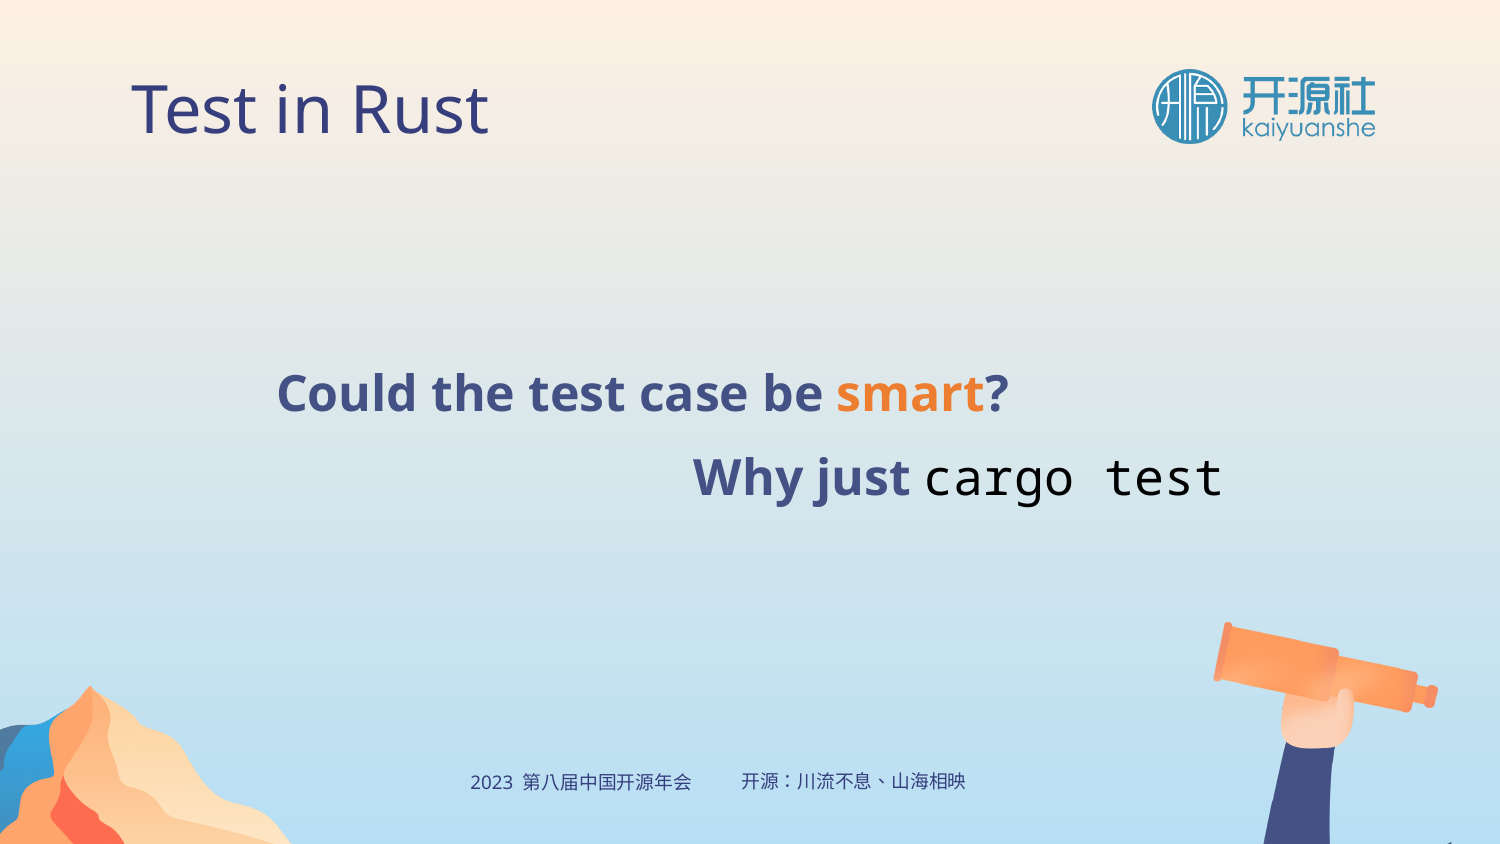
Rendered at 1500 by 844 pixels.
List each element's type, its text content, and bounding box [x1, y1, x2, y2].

picture [1213, 598, 1452, 844]
picture [1152, 69, 1375, 144]
text_box Could the test case be smart? Why just cargo test [264, 282, 1236, 562]
text_box Test in Rust [120, 51, 503, 173]
picture [0, 686, 390, 844]
